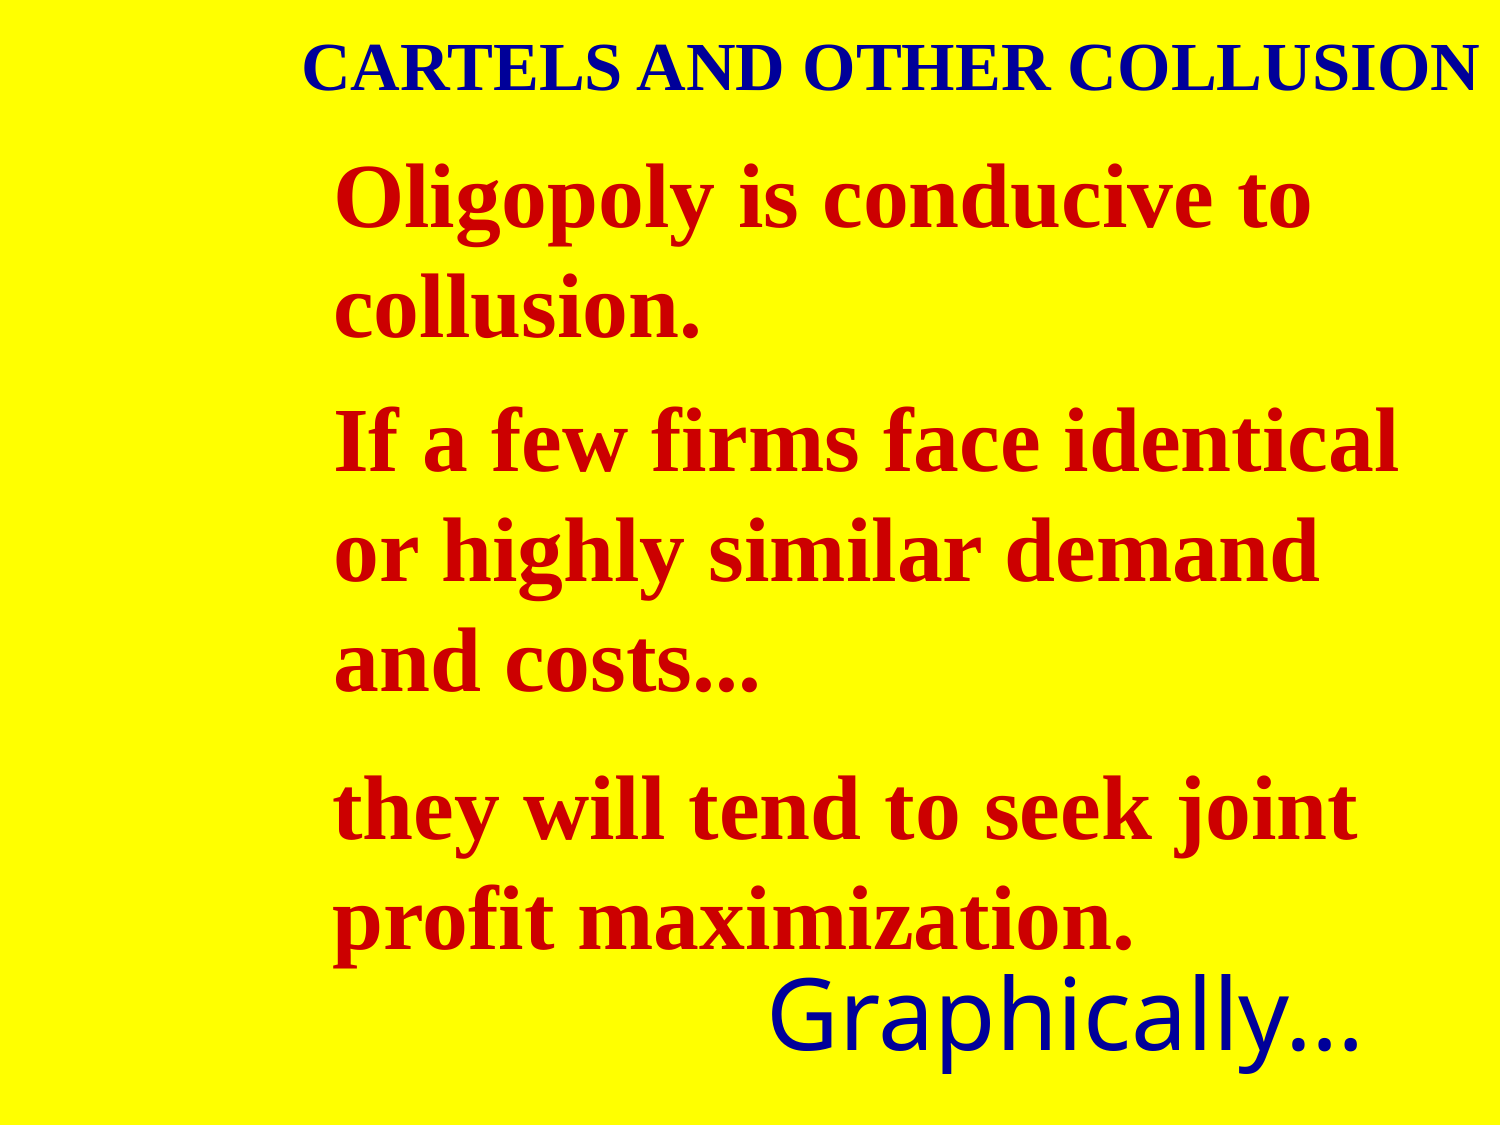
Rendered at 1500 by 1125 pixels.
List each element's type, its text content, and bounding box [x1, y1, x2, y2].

text_box they will tend to seek joint profit maximization. [317, 740, 1375, 975]
text_box Graphically… [751, 942, 1380, 1078]
text_box Oligopoly is conducive to collusion. [318, 129, 1437, 364]
text_box If a few firms face identical or highly similar demand and costs... [318, 372, 1447, 717]
text_box CARTELS AND OTHER COLLUSION [286, 14, 1497, 112]
